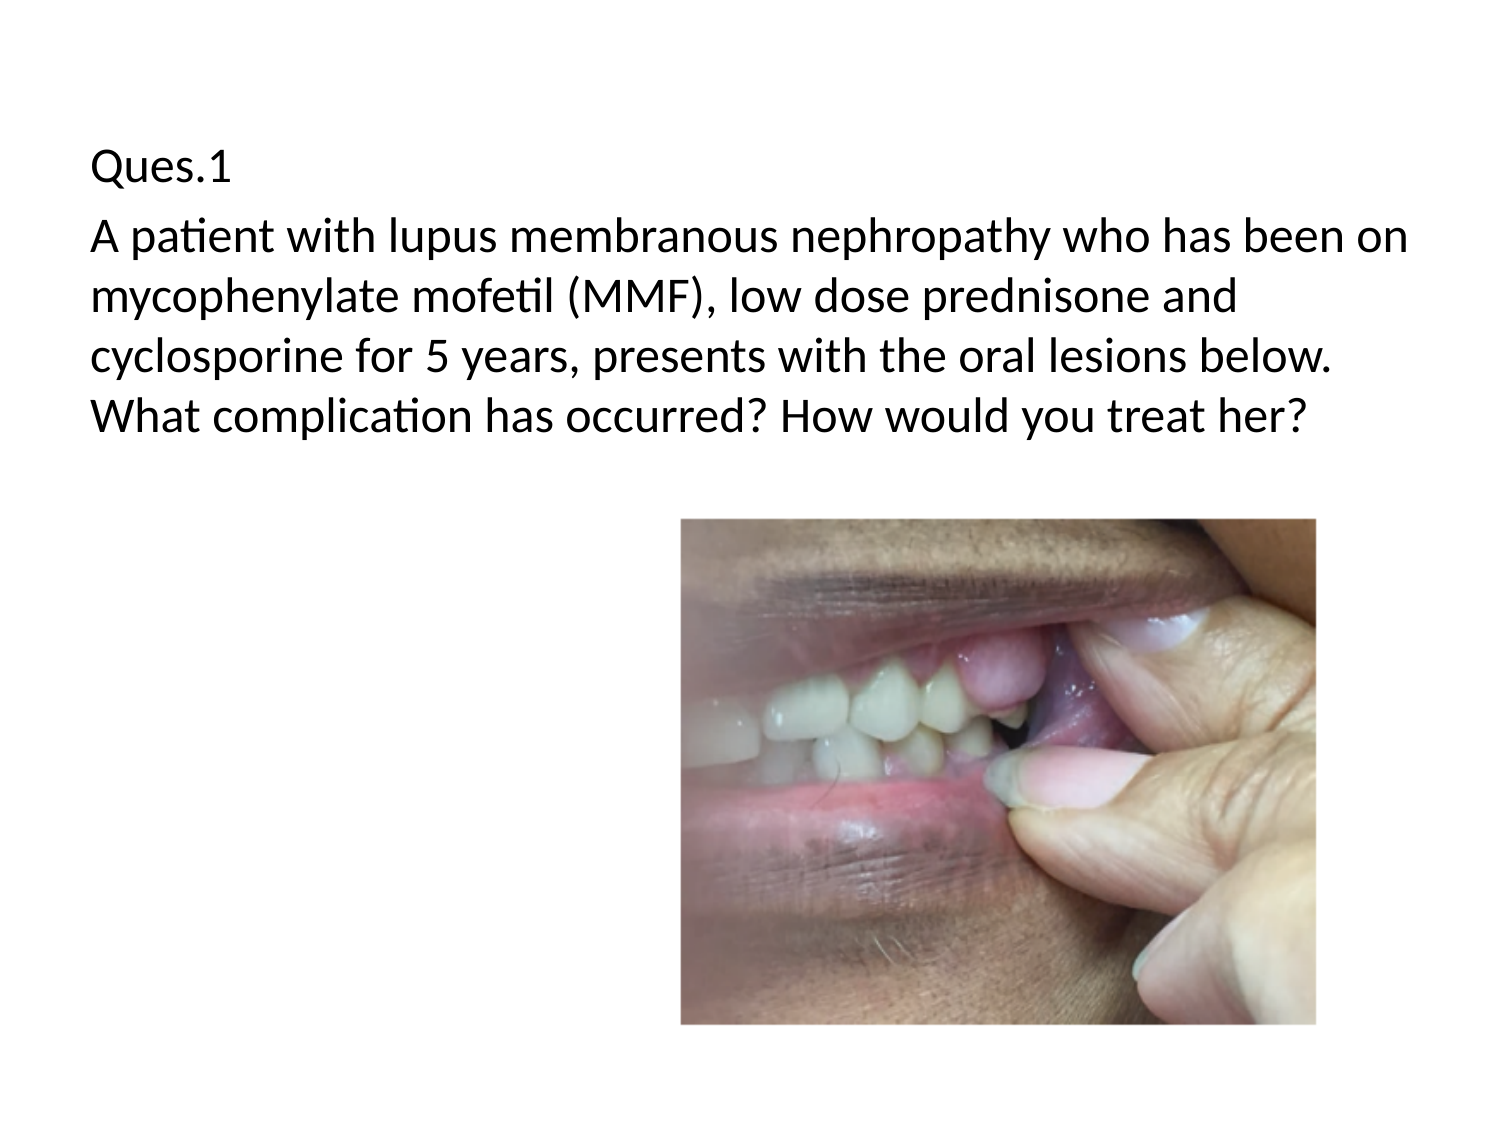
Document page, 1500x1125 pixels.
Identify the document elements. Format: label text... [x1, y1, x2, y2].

picture [675, 512, 1326, 1038]
list Ques.1 A patient with lupus membranous nephropathy who has been on mycophenylate mofetil (MMF), low dose prednisone and cyclosporine for 5 years, presents with the oral lesions below. What complication has occurred? How would you treat her? [75, 125, 1425, 1005]
